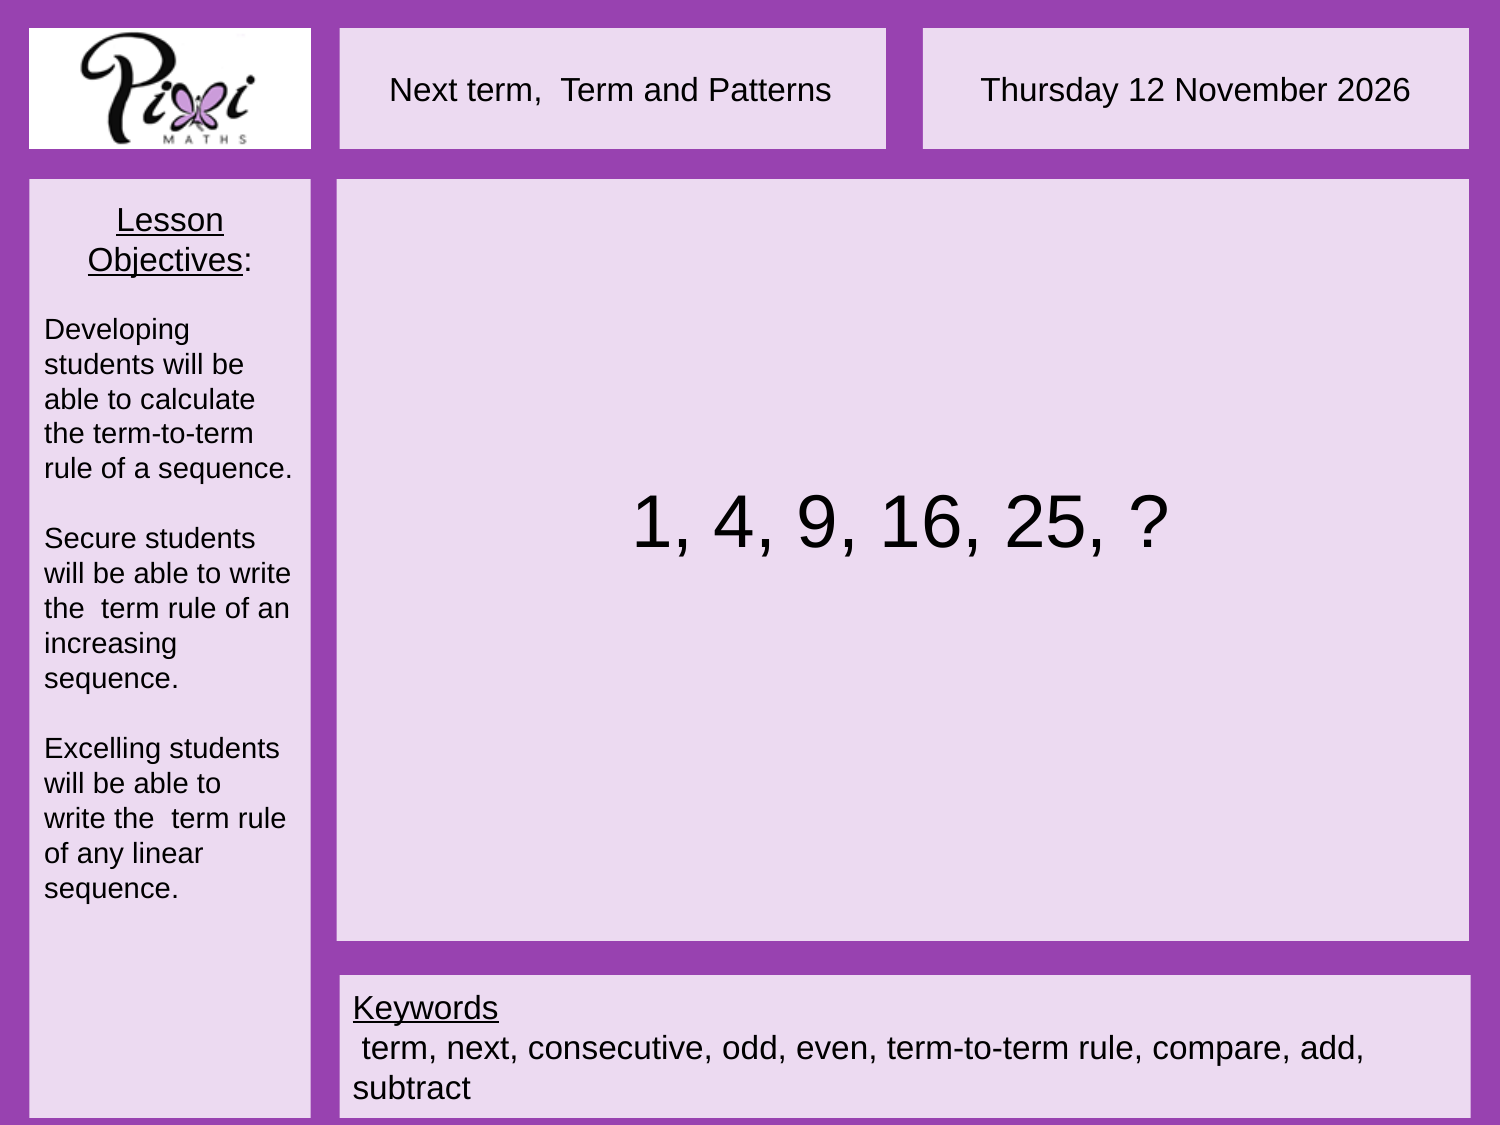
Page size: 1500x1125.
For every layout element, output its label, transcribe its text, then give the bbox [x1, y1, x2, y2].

picture [0, 0, 1500, 1125]
text_box 1, 4, 9, 16, 25, ? [616, 465, 1186, 570]
